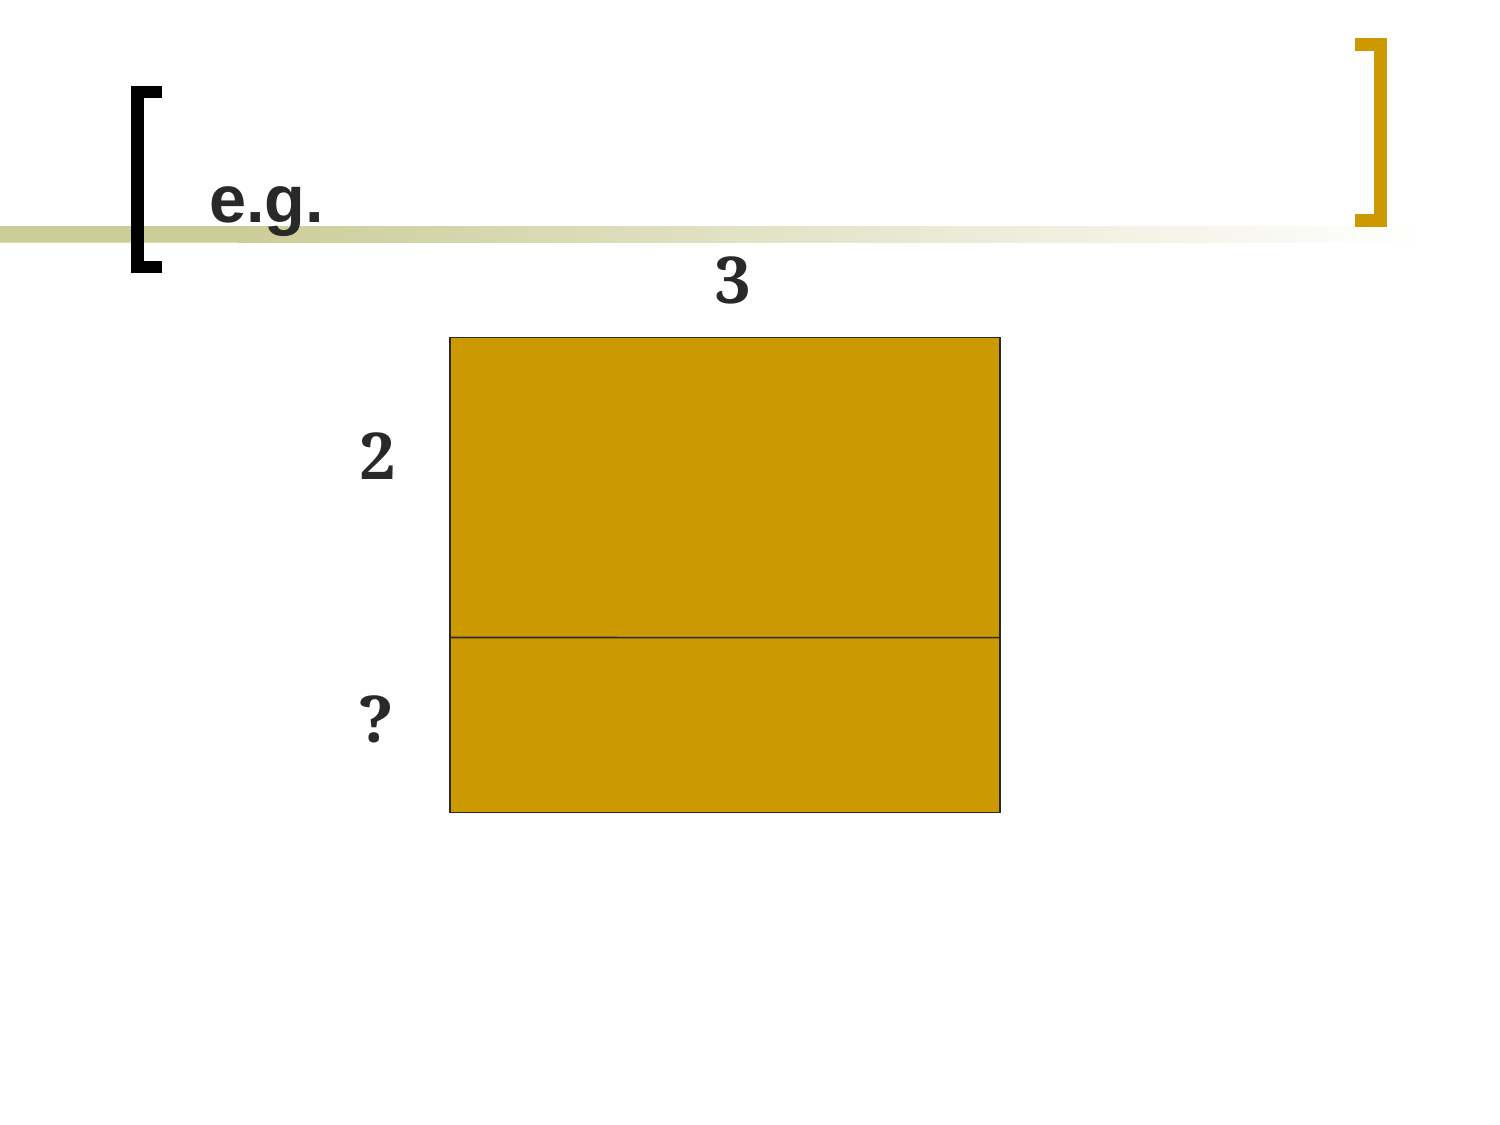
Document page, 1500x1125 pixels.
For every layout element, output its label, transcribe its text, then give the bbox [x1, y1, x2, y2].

text_box [450, 337, 1000, 637]
text_box 2 [344, 407, 411, 500]
text_box [450, 638, 1000, 813]
text_box 3 [700, 231, 766, 324]
text_box ? [343, 670, 409, 763]
text_box e.g. [194, 148, 408, 244]
